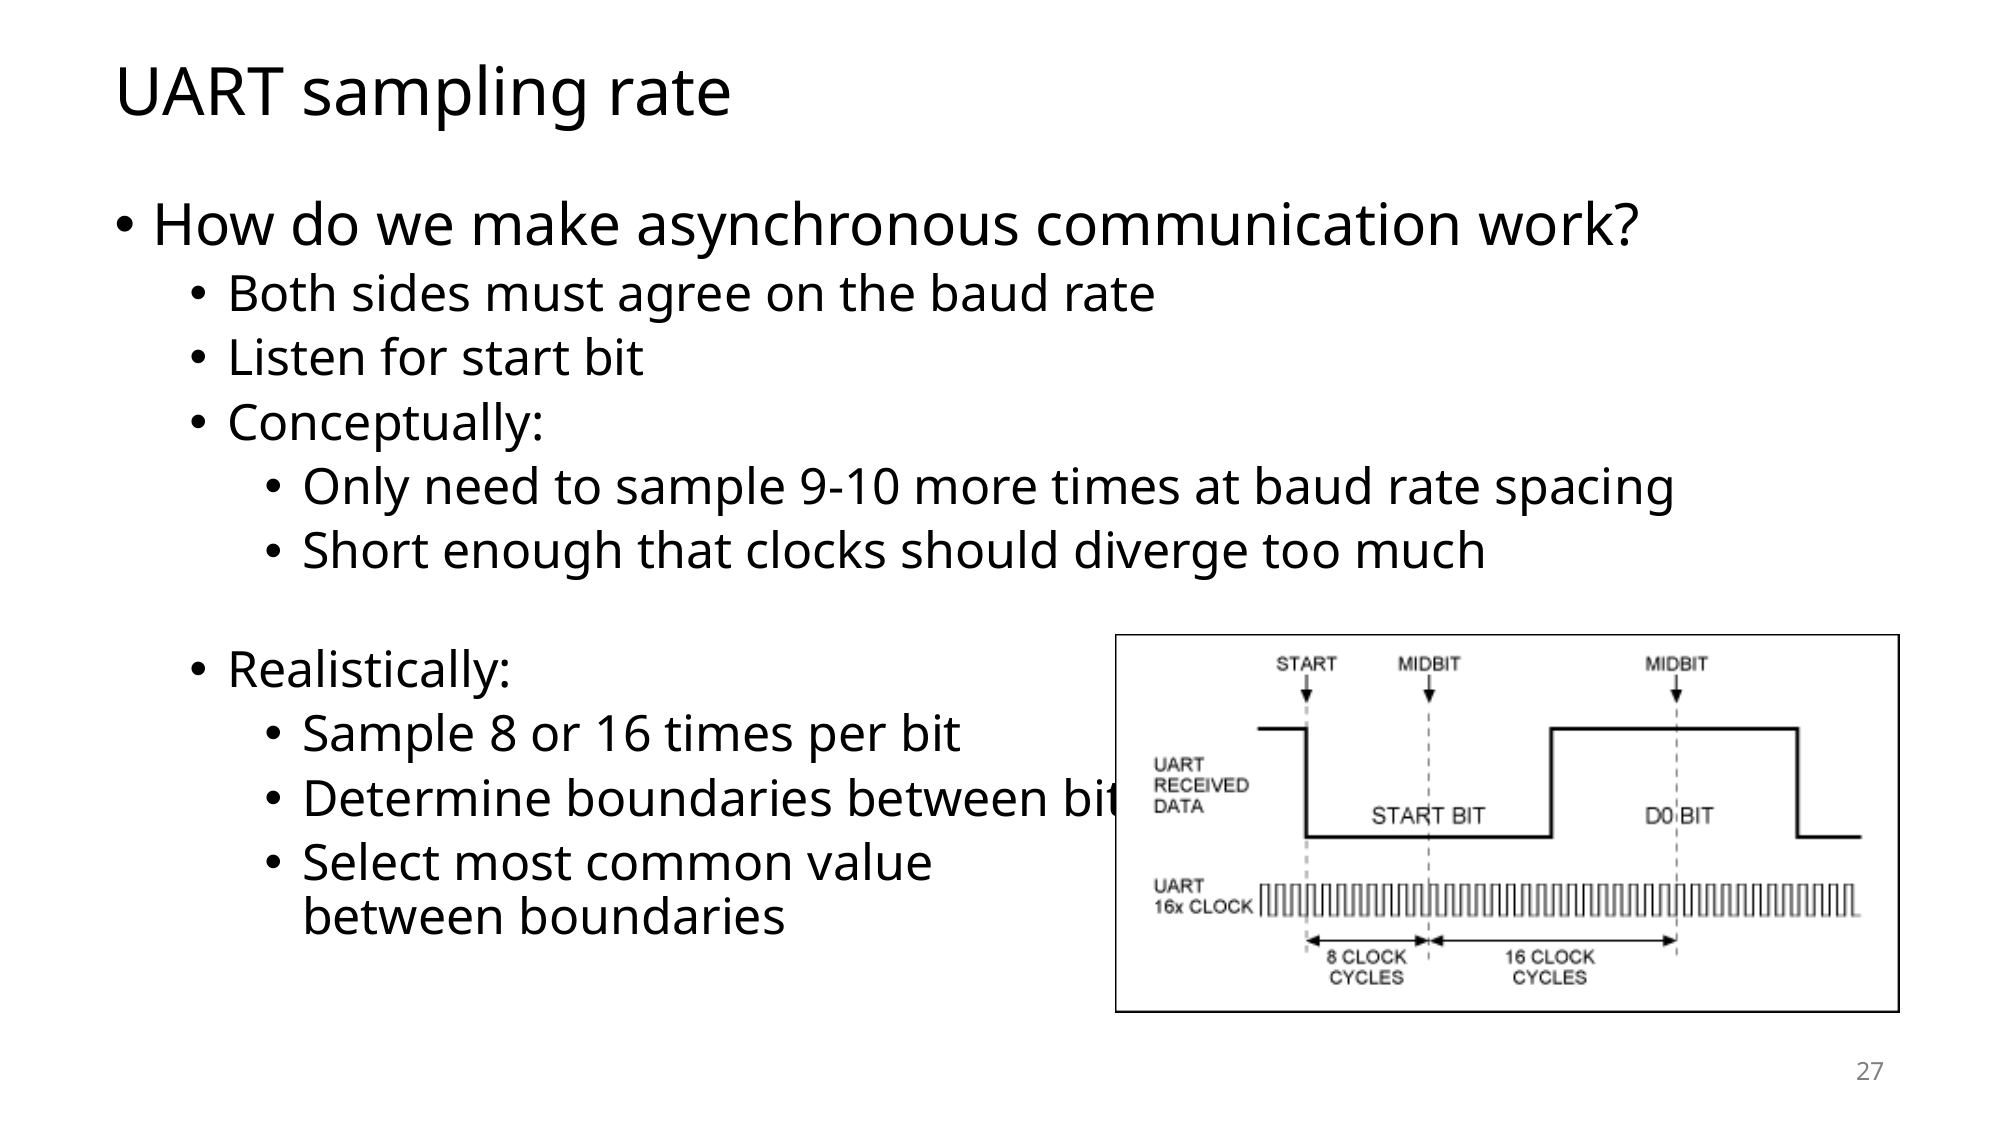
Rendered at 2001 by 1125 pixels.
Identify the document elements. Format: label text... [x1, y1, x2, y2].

picture [1115, 634, 1900, 1013]
slide_number 27 [1749, 1042, 1900, 1103]
list How do we make asynchronous communication work? Both sides must agree on the baud rate Listen for start bit Conceptually: Only need to sample 9-10 more times at baud rate spacing Short enough that clocks should diverge too much Realistically: Sample 8 or 16 times per bit Determine boundaries between bits Select most common value between boundaries [99, 187, 1900, 1013]
title UART sampling rate [99, 37, 1900, 150]
